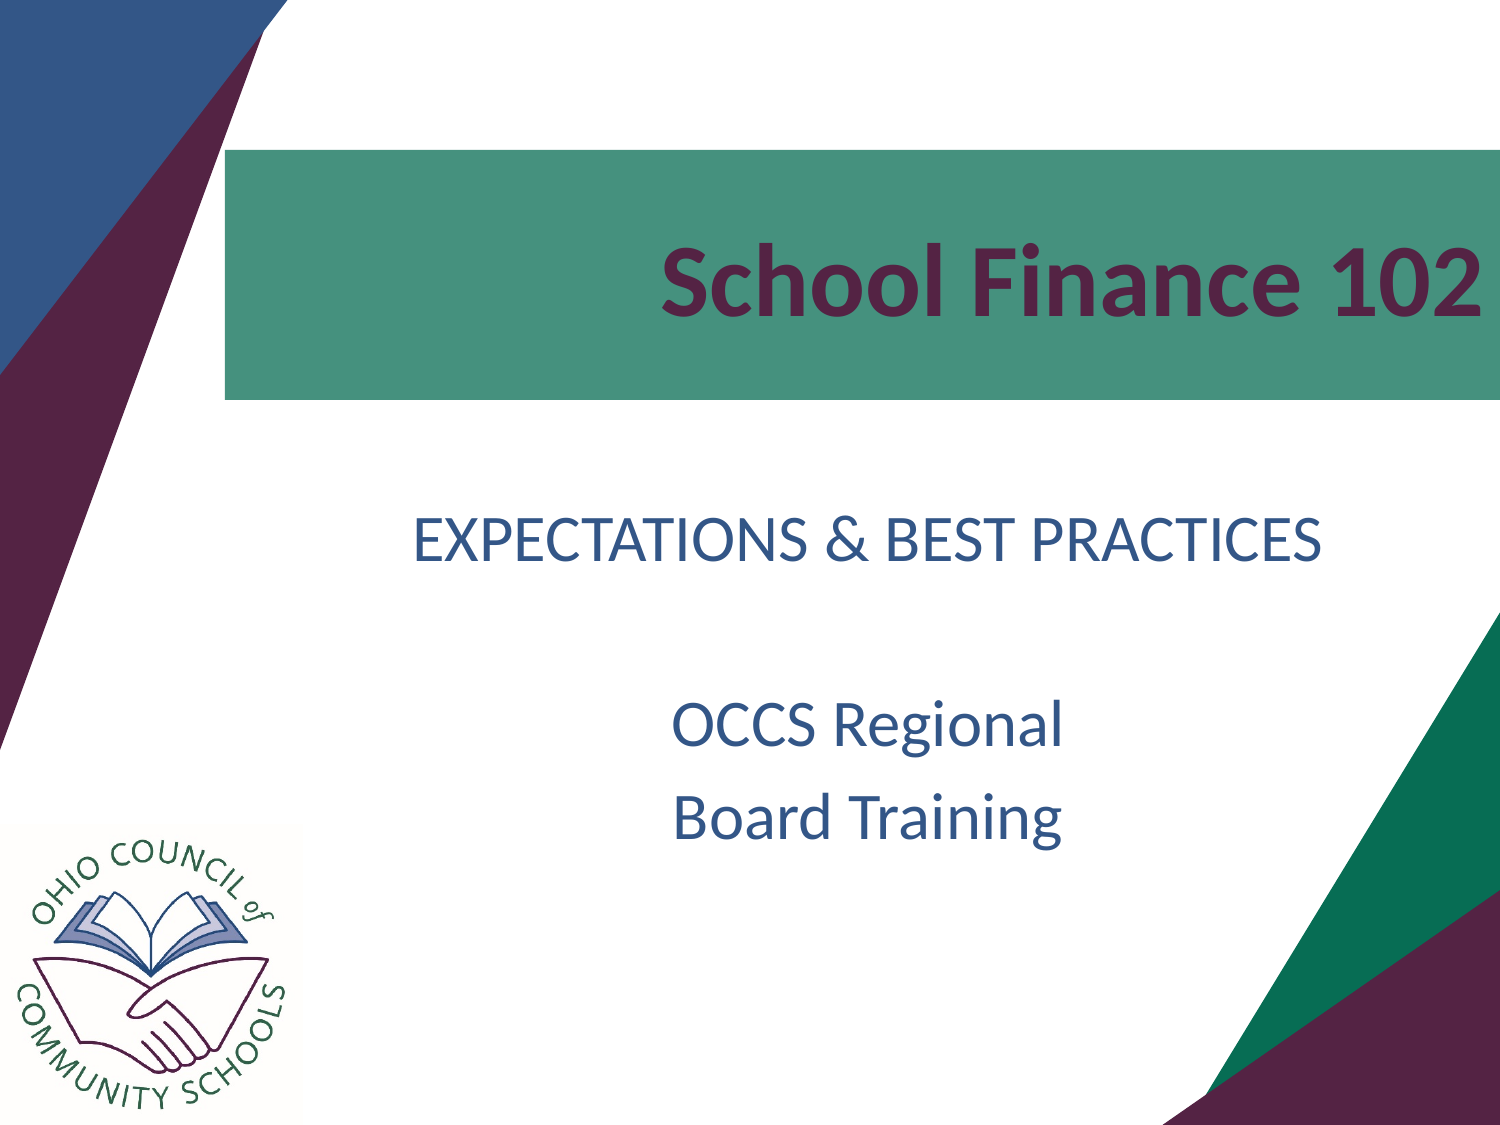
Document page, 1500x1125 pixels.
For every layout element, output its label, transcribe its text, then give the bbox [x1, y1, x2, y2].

subtitle EXPECTATIONS & BEST PRACTICES OCCS Regional Board Training [236, 487, 1500, 891]
picture [0, 824, 303, 1125]
title School Finance 102 [224, 149, 1500, 401]
